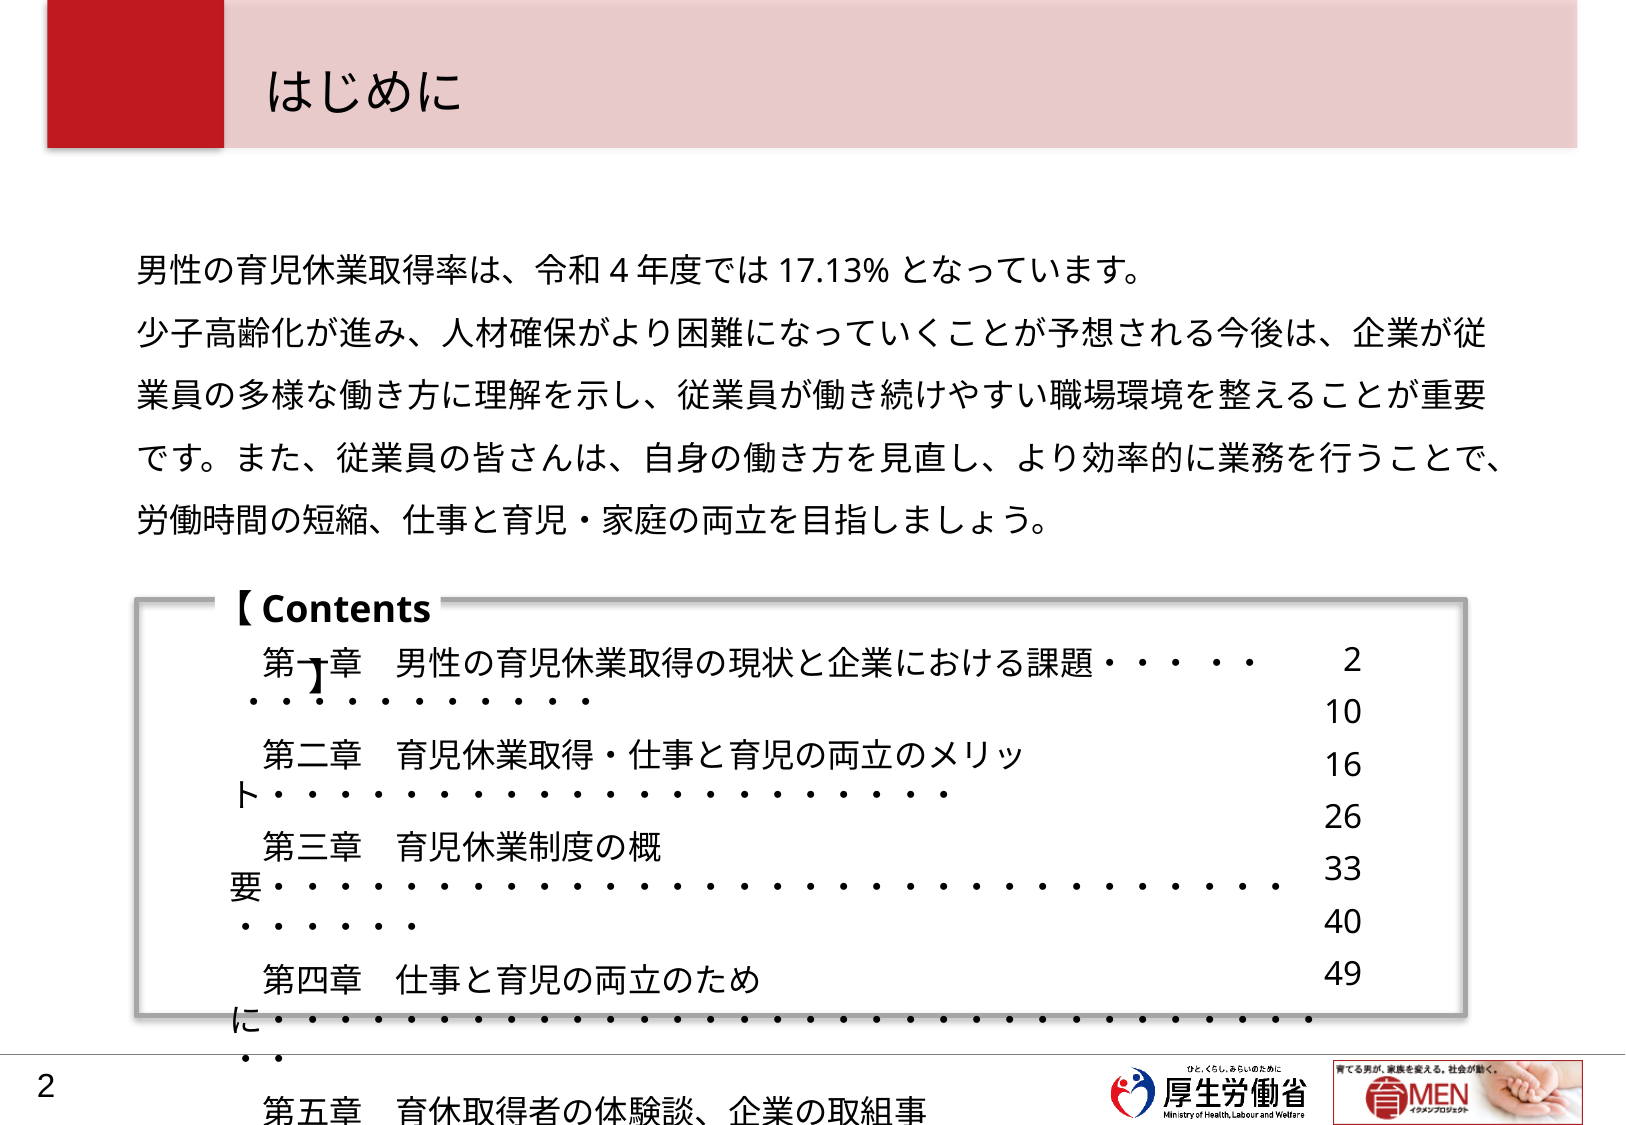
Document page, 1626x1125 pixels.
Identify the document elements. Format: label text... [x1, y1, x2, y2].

text_box 2 10 16 26 33 40 49 [1299, 630, 1377, 1000]
title はじめに [214, 41, 1625, 148]
text_box 男性の育児休業取得率は、令和4年度では17.13%となっています。 少子高齢化が進み、人材確保がより困難になっていくことが予想される今後は、企業が従業員の多様な働き方に理解を示し、従業員が働き続けやすい職場環境を整えることが重要です。また、従業員の皆さんは、自身の働き方を見直し、より効率的に業務を行うことで、労働時間の短縮、仕事と育児・家庭の両立を目指しましょう。 [136, 218, 1489, 566]
slide_number 1 [36, 1054, 109, 1114]
picture [1349, 1060, 1583, 1125]
text_box 第一章 男性の育児休業取得の現状と企業における課題・・・ ・・ ・・・・・・・・・・・ 第二章 育児休業取得・仕事と育児の両立のメリット・・・・・・・・・・・・・・・・・・・・・ 第三章 育児休業制度の概要・・・・・・・・・・・・・・・・・・・・・・・・・・・・・・・・・・・・・・ 第四章 仕事と育児の両立のために・・・・・・・・・・・・・・・・・・・・・・・・・・・・・・・・・・ 第五章 育休取得者の体験談、企業の取組事例・・・・・・・・・・・・・・・・・・・・・・・・ 第六章 企業における両親学級・・・・・・・・・・・・・・・・・・・・・・・・・・・・・・・・・・・・・・ 第七章 みんなで考えてみよう・・・・・・・・・・・・・・・・・・・・・・・・・・・・・・・・・・・・・・・・ [214, 634, 1349, 1125]
text_box [135, 599, 214, 1017]
text_box [441, 599, 1466, 1017]
text_box 【Contents】 [214, 566, 441, 634]
